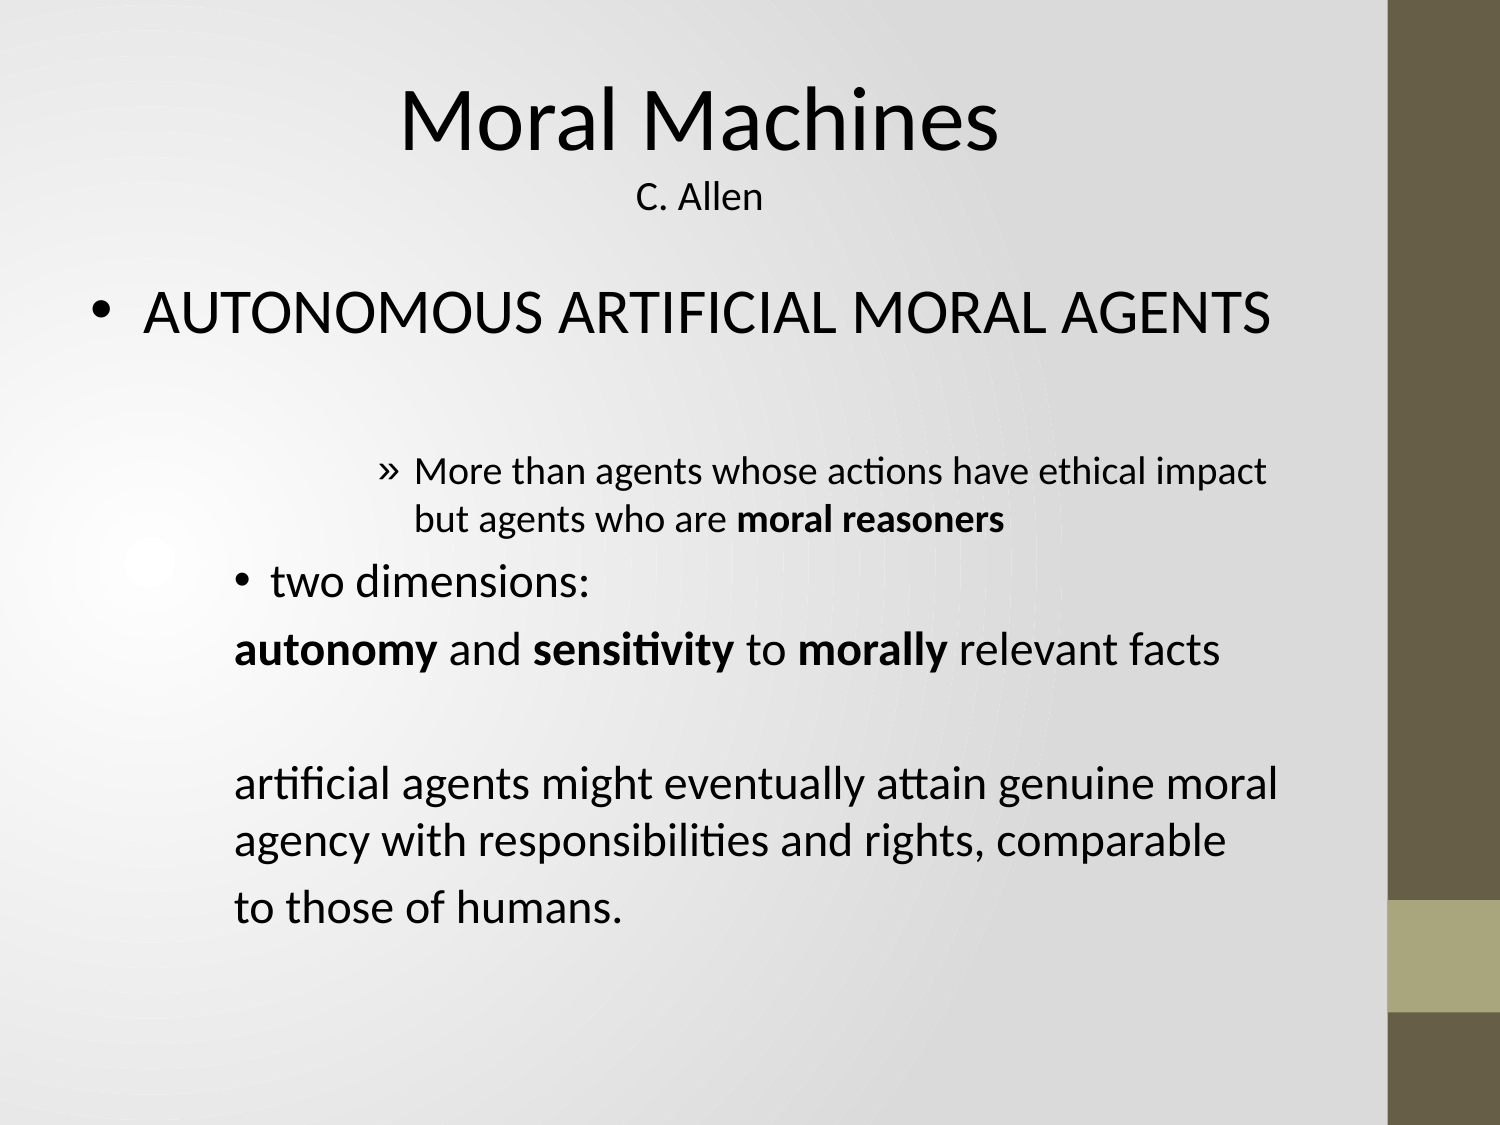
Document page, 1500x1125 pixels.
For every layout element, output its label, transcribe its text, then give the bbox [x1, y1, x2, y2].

list AUTONOMOUS ARTIFICIAL MORAL AGENTS More than agents whose actions have ethical impact but agents who are moral reasoners two dimensions: autonomy and sensitivity to morally relevant facts artificial agents might eventually attain genuine moral agency with responsibilities and rights, comparable to those of humans. [75, 262, 1325, 1050]
title Moral Machines C. Allen [75, 45, 1325, 233]
